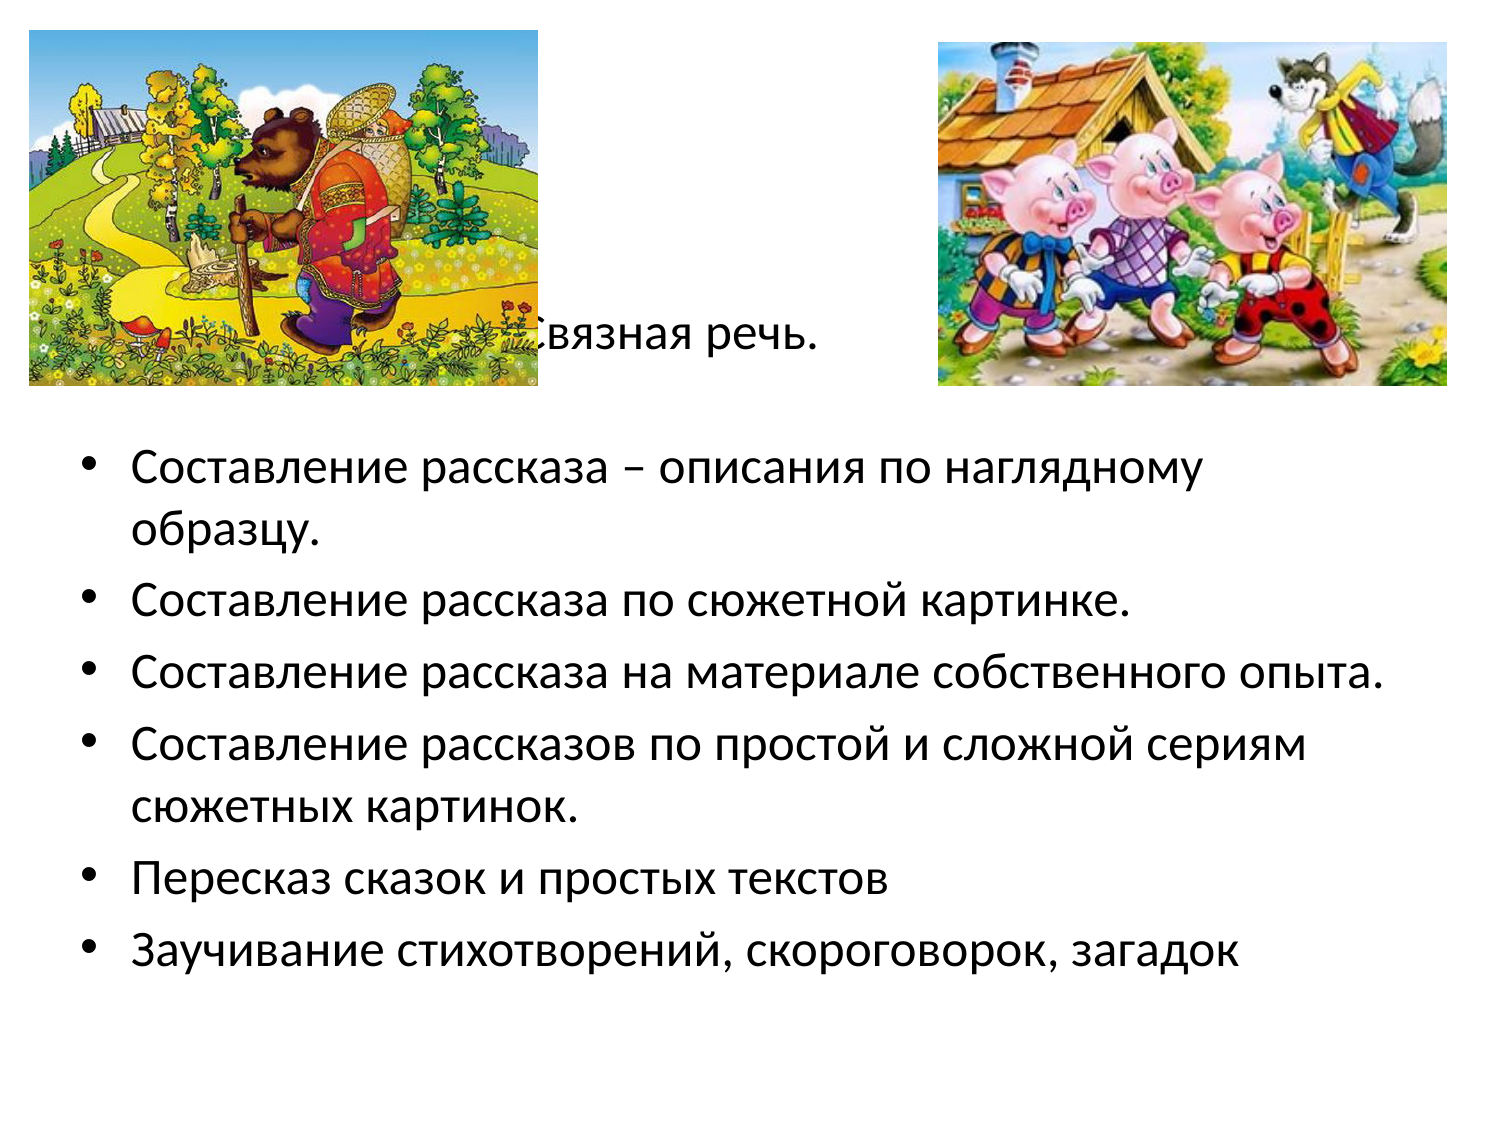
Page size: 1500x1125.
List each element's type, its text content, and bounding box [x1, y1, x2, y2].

picture [938, 42, 1448, 386]
picture [29, 30, 538, 386]
list . Связная речь. Составление рассказа – описания по наглядному образцу. Составление рассказа по сюжетной картинке. Составление рассказа на материале собственного опыта. Составление рассказов по простой и сложной сериям сюжетных картинок. Пересказ сказок и простых текстов Заучивание стихотворений, скороговорок, загадок [64, 290, 1415, 1034]
